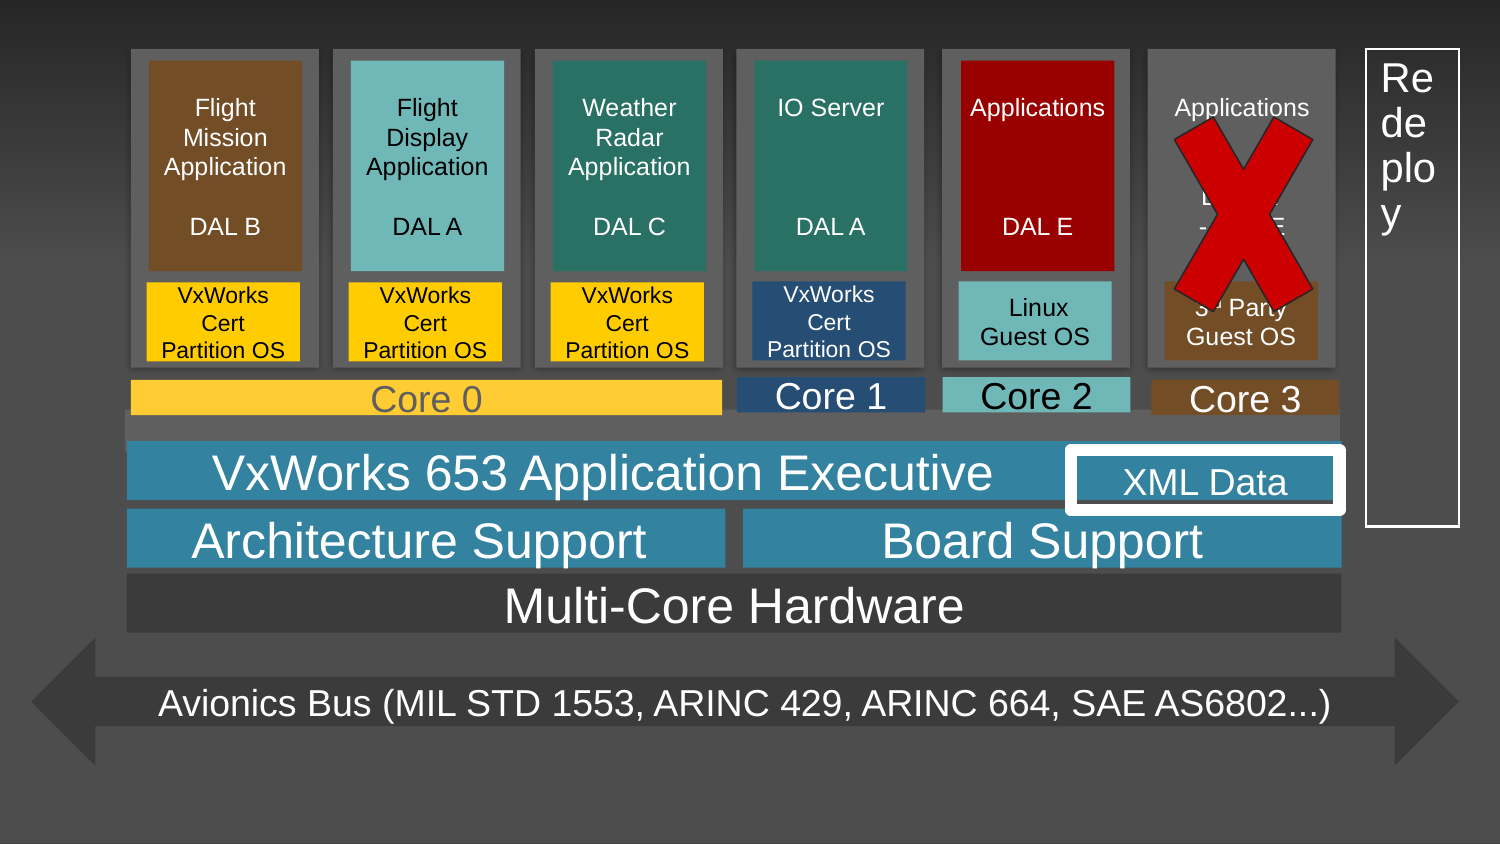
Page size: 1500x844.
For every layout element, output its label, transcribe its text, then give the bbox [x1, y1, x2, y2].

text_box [124, 48, 1342, 634]
text_box Redeploy [1365, 48, 1459, 527]
text_box Avionics Bus (MIL STD 1553, ARINC 429, ARINC 664, SAE AS6802...) [29, 635, 1461, 768]
